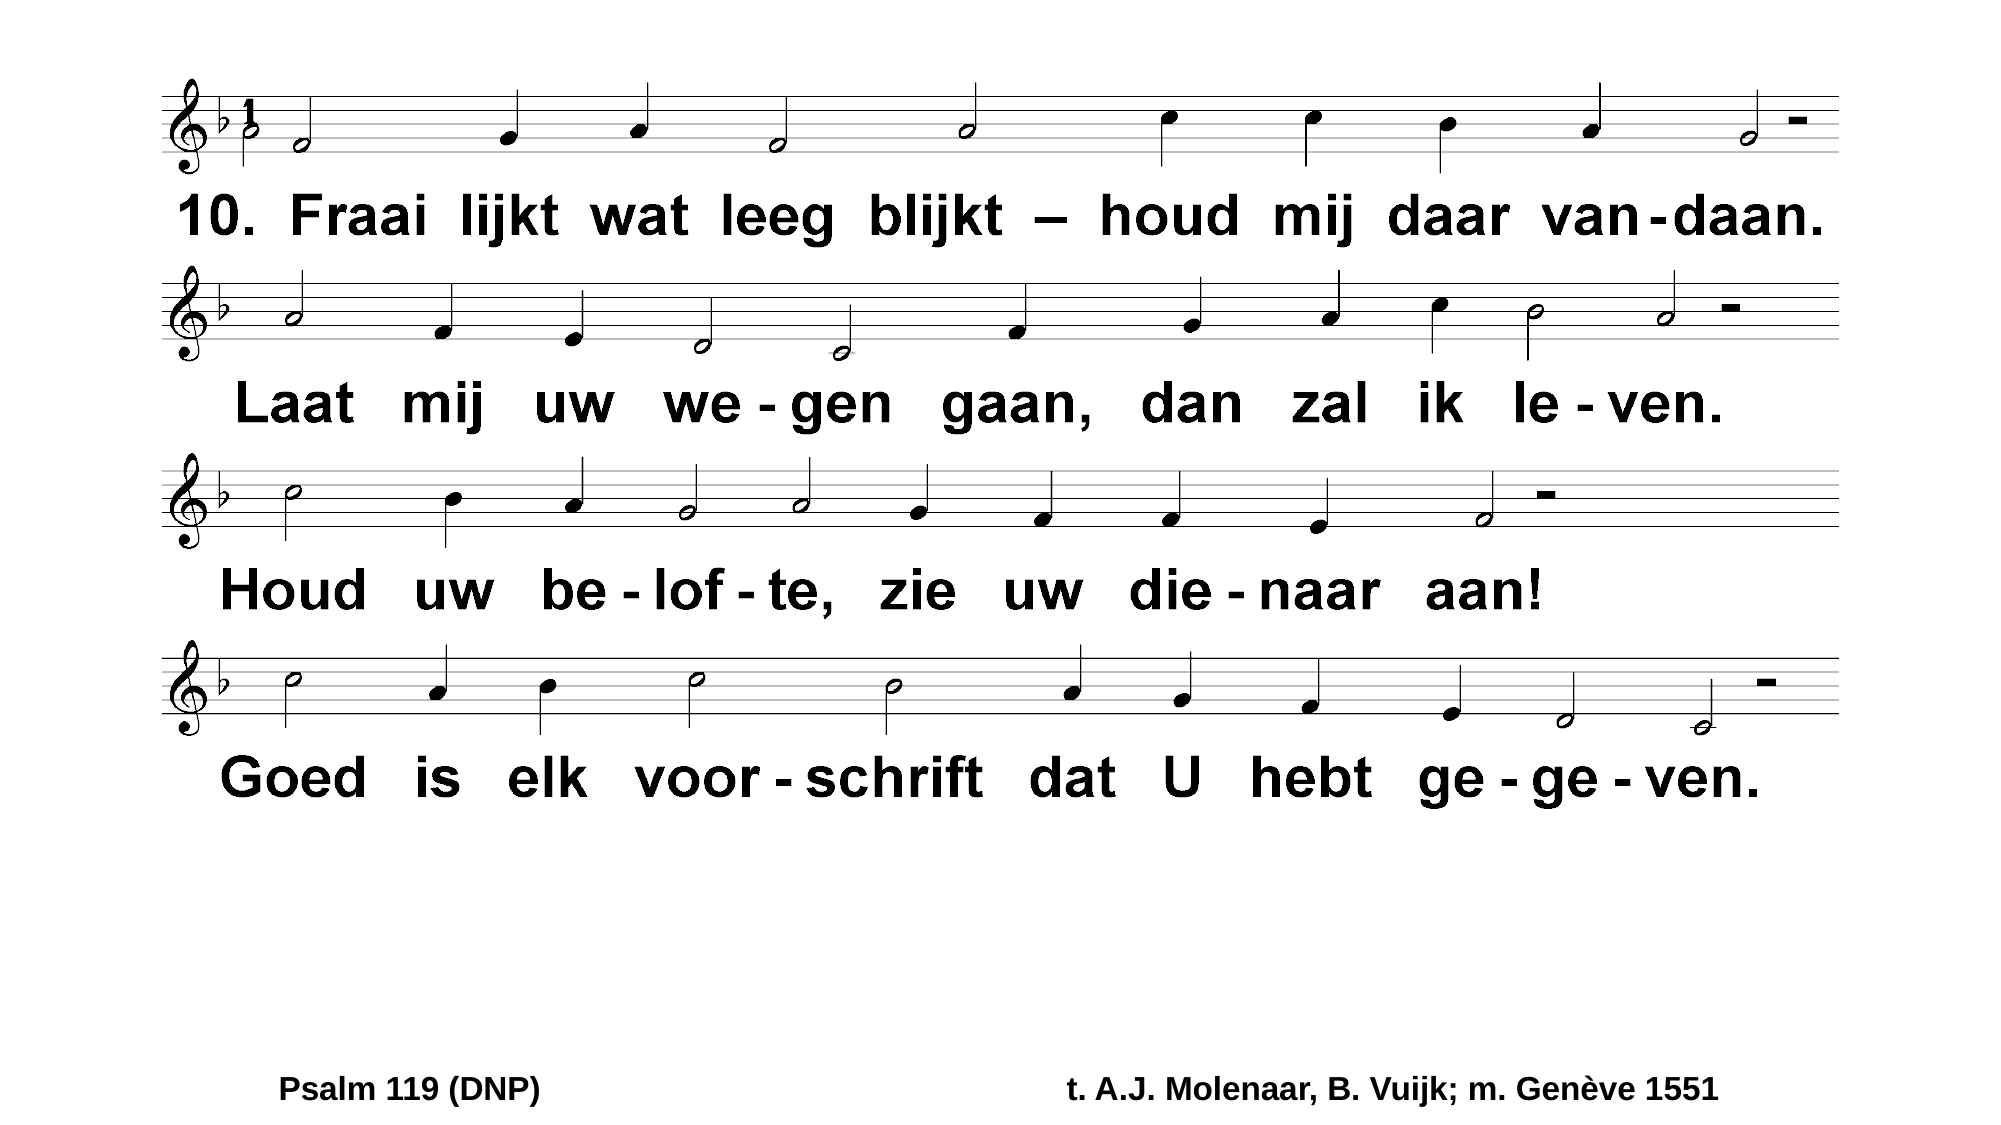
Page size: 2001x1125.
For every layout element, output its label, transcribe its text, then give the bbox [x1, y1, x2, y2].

text_box Psalm 119 (DNP) t. A.J. Molenaar, B. Vuijk; m. Genève 1551 [263, 1059, 1745, 1115]
picture [145, 62, 1855, 825]
